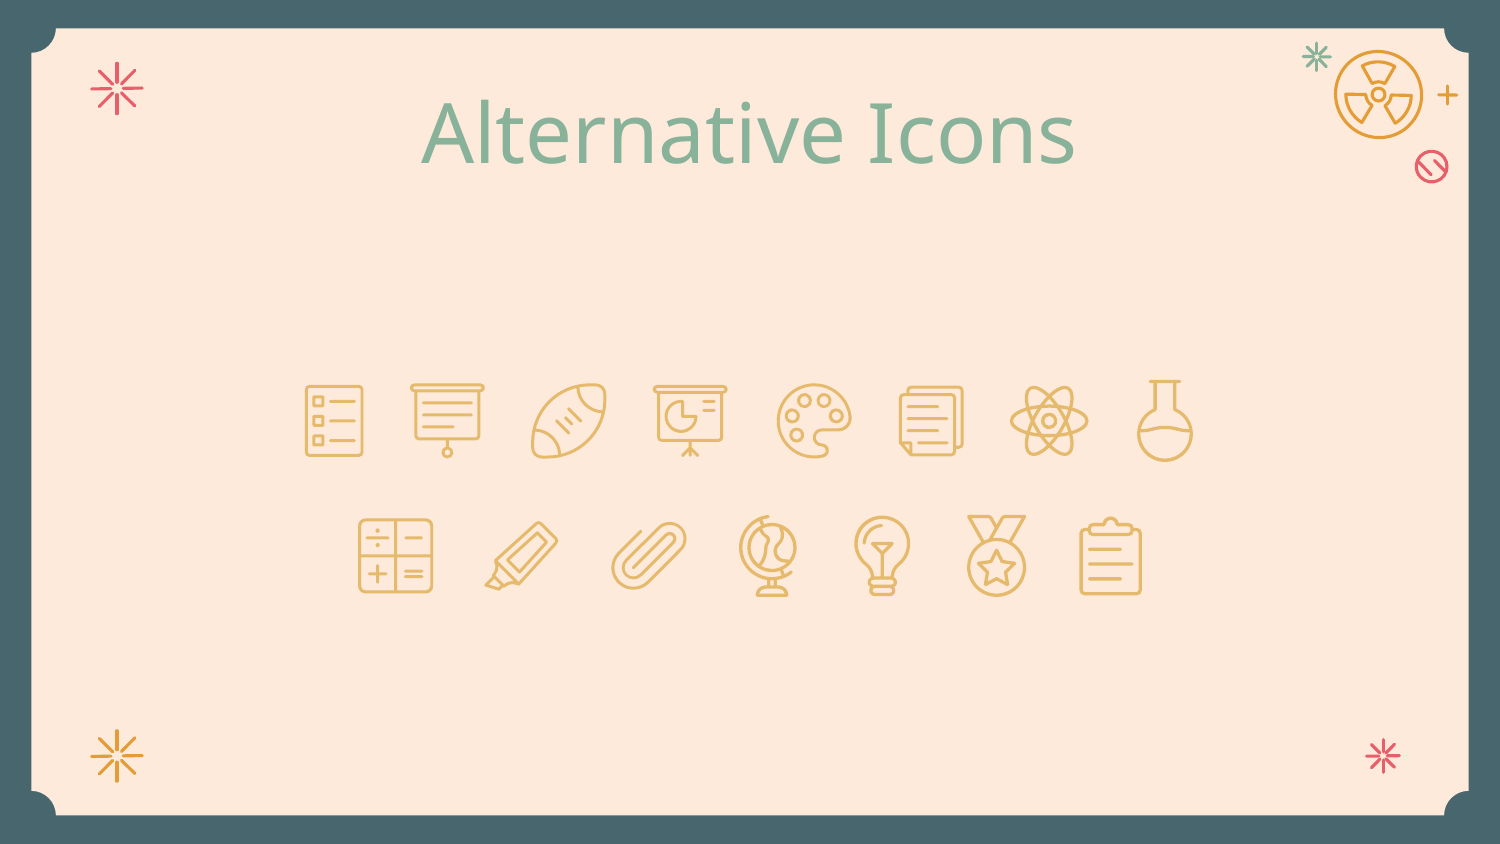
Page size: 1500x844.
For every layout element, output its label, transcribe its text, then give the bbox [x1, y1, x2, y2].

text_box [357, 514, 1143, 598]
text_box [530, 383, 607, 459]
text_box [304, 384, 364, 458]
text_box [409, 383, 486, 459]
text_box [652, 384, 729, 458]
title Alternative Icons [223, 88, 1277, 172]
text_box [898, 385, 964, 457]
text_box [773, 383, 853, 459]
text_box [1137, 379, 1193, 462]
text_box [1009, 385, 1089, 457]
